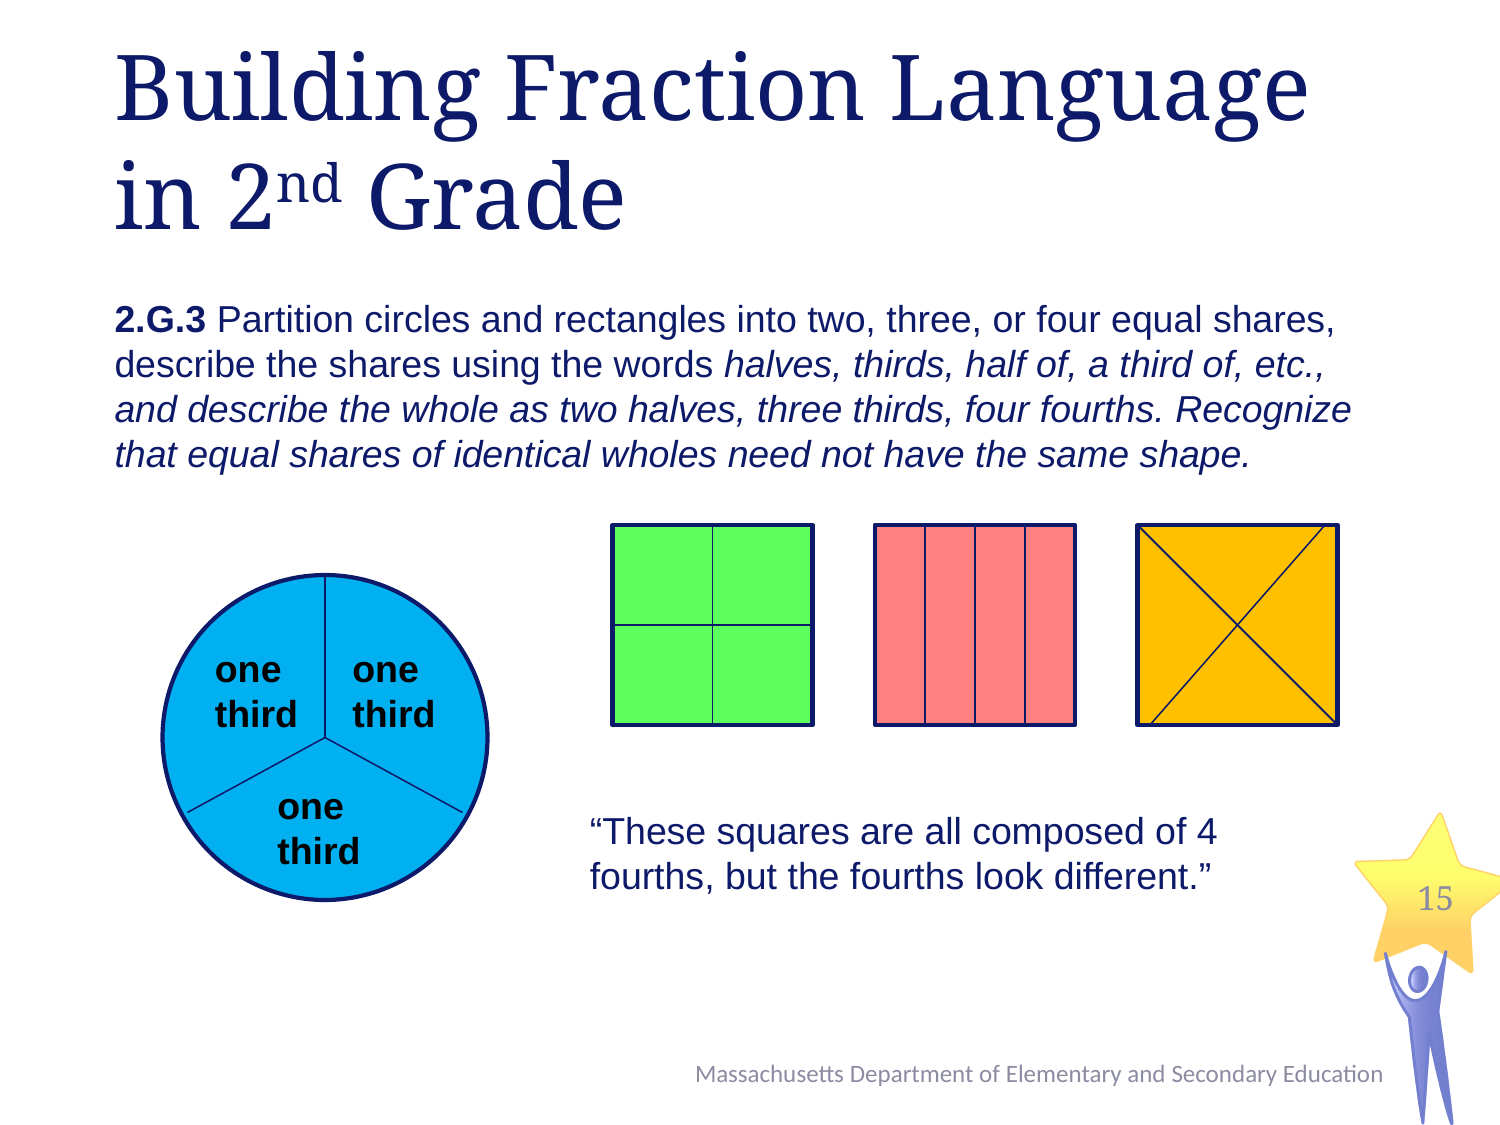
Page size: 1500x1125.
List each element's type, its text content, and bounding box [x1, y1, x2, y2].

footer Massachusetts Department of Elementary and Secondary Education [512, 1042, 1400, 1103]
text_box 2.G.3 Partition circles and rectangles into two, three, or four equal shares, describe the shares using the words halves, thirds, half of, a third of, etc., and describe the whole as two halves, three thirds, four fourths. Recognize that equal shares of identical wholes need not have the same shape. [99, 287, 1375, 483]
text_box PARCC Prototype Item http://www.parcconline.org/samples/item-task-prototypes [1354, 812, 1500, 1125]
title Building Fraction Language in 2nd Grade [99, 44, 1401, 233]
slide_number 15 [1392, 862, 1480, 938]
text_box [162, 524, 1338, 901]
